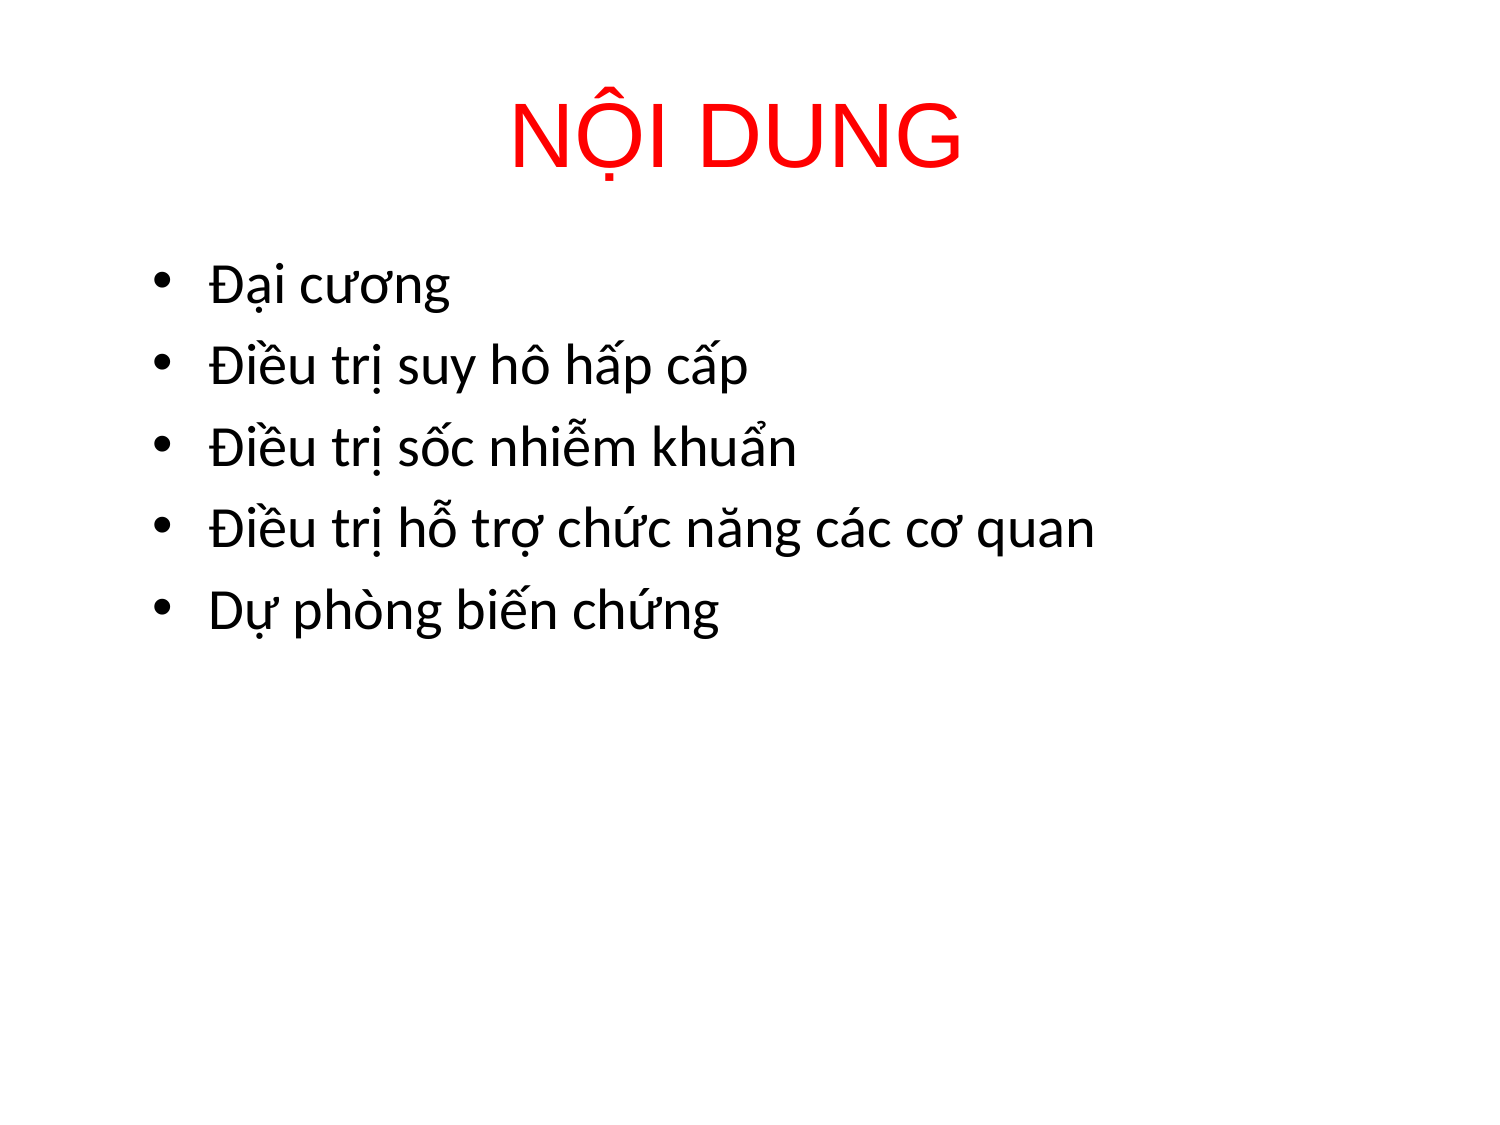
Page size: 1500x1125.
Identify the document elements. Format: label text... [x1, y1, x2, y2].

list Đại cương Điều trị suy hô hấp cấp Điều trị sốc nhiễm khuẩn Điều trị hỗ trợ chức năng các cơ quan Dự phòng biến chứng [137, 237, 1413, 1013]
title NỘI DUNG [62, 37, 1413, 225]
